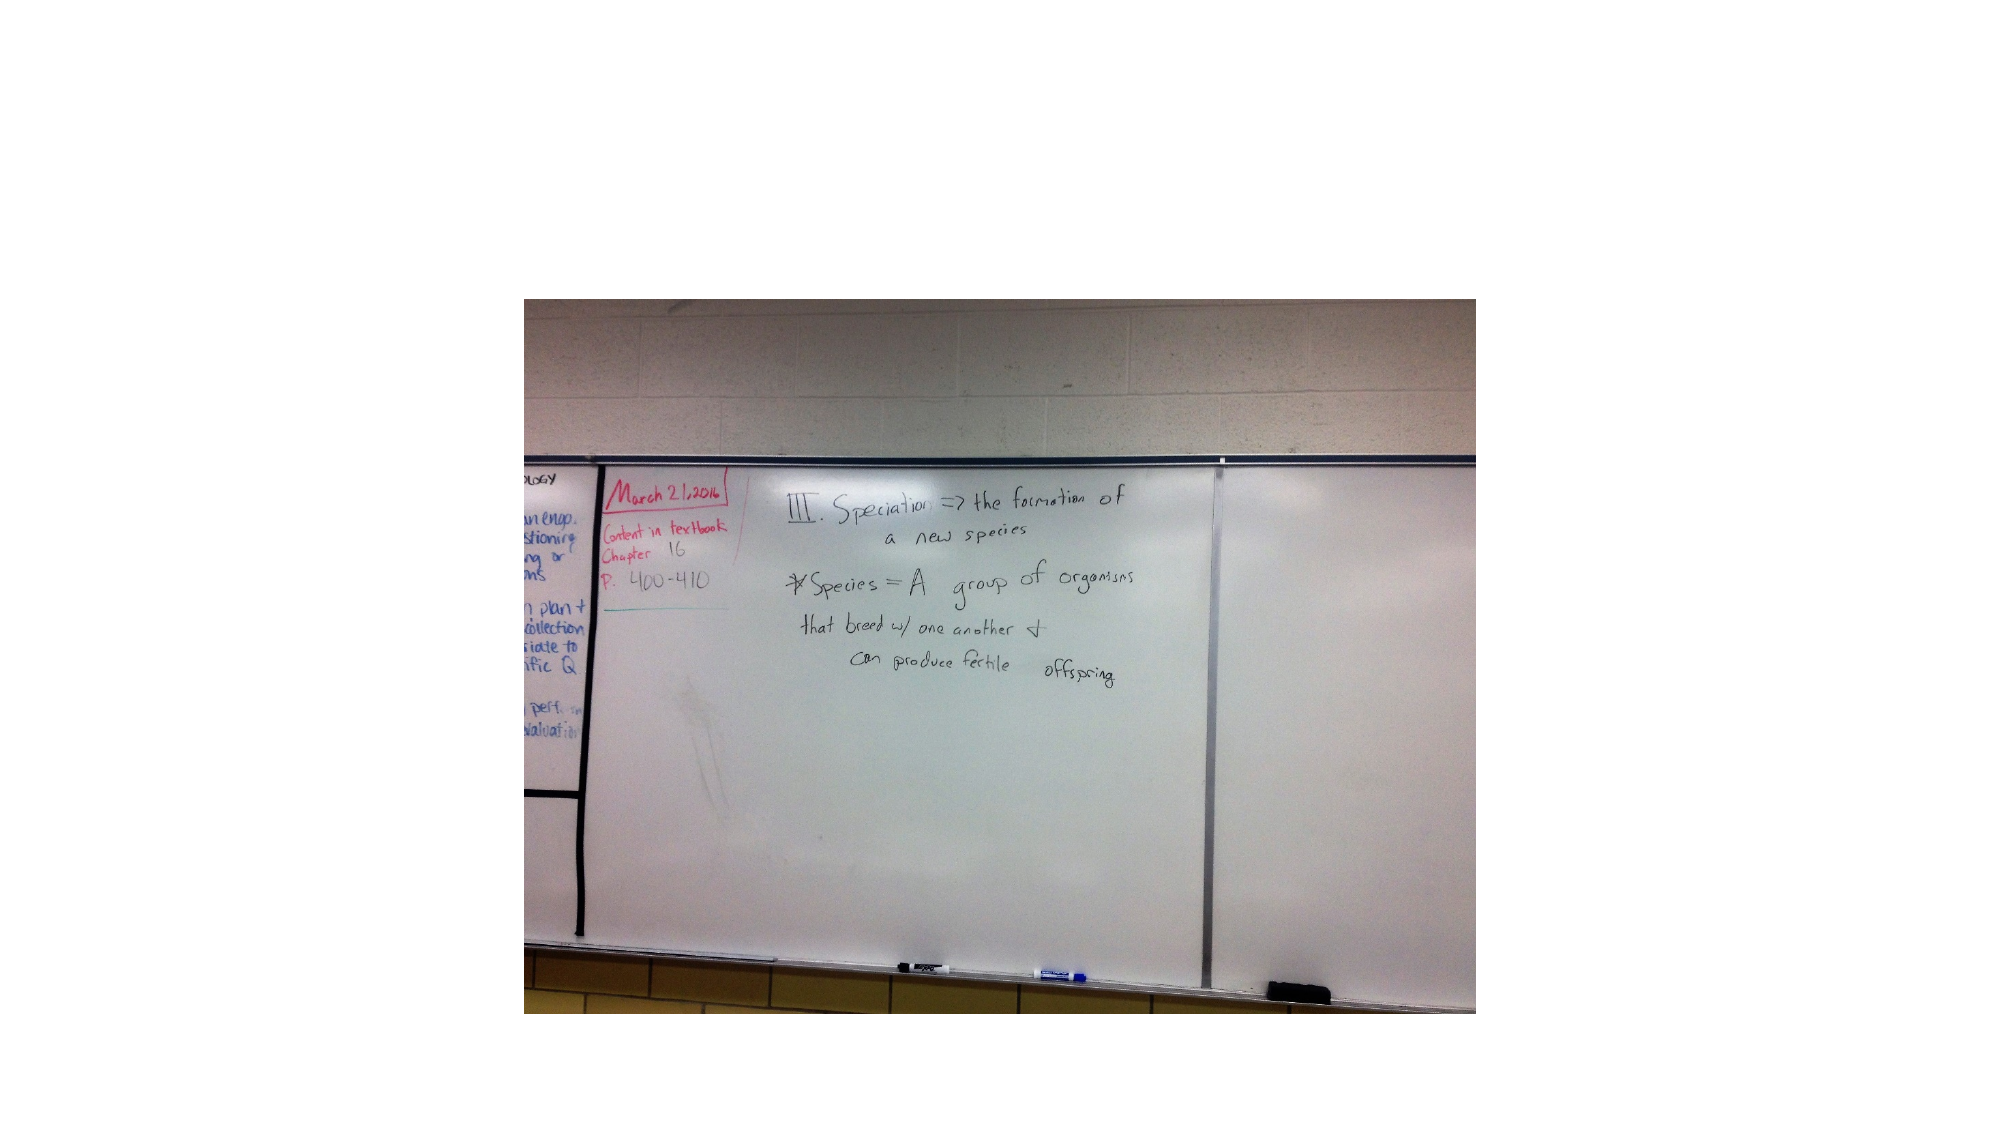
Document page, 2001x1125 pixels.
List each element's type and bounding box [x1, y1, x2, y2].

list [524, 299, 1476, 1014]
